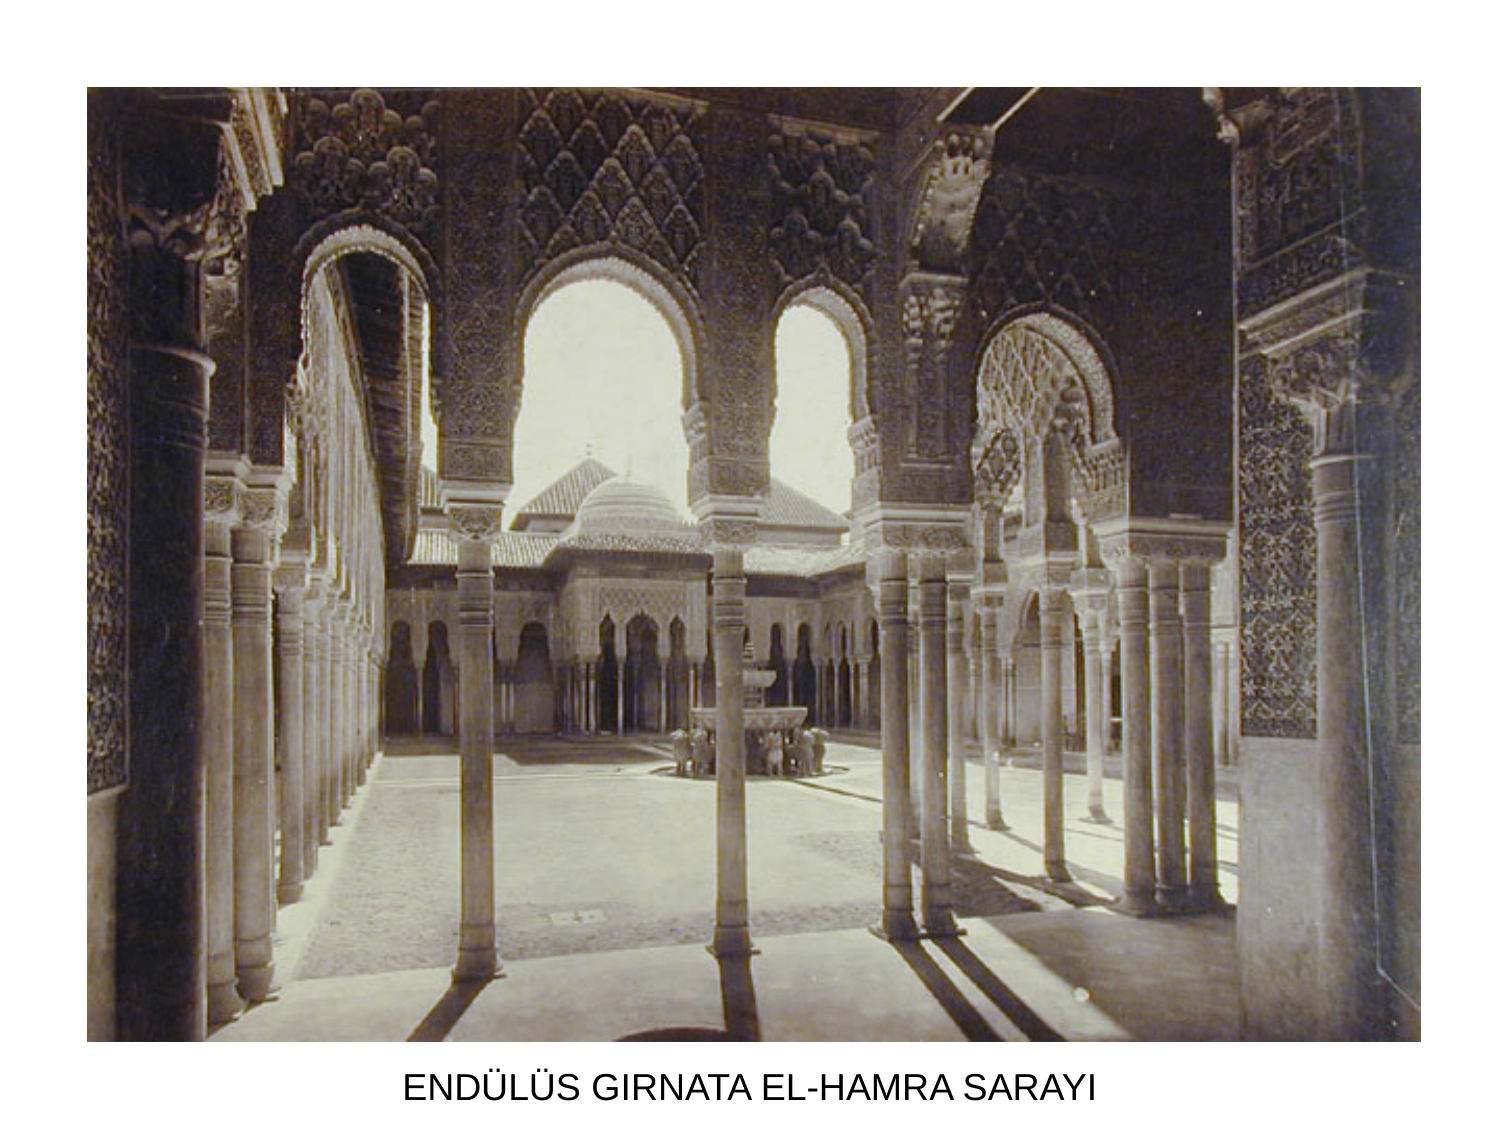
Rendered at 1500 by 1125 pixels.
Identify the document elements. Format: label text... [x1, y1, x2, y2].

text_box ENDÜLÜS GIRNATA EL-HAMRA SARAYI [299, 1062, 1200, 1108]
picture [87, 87, 1422, 1042]
